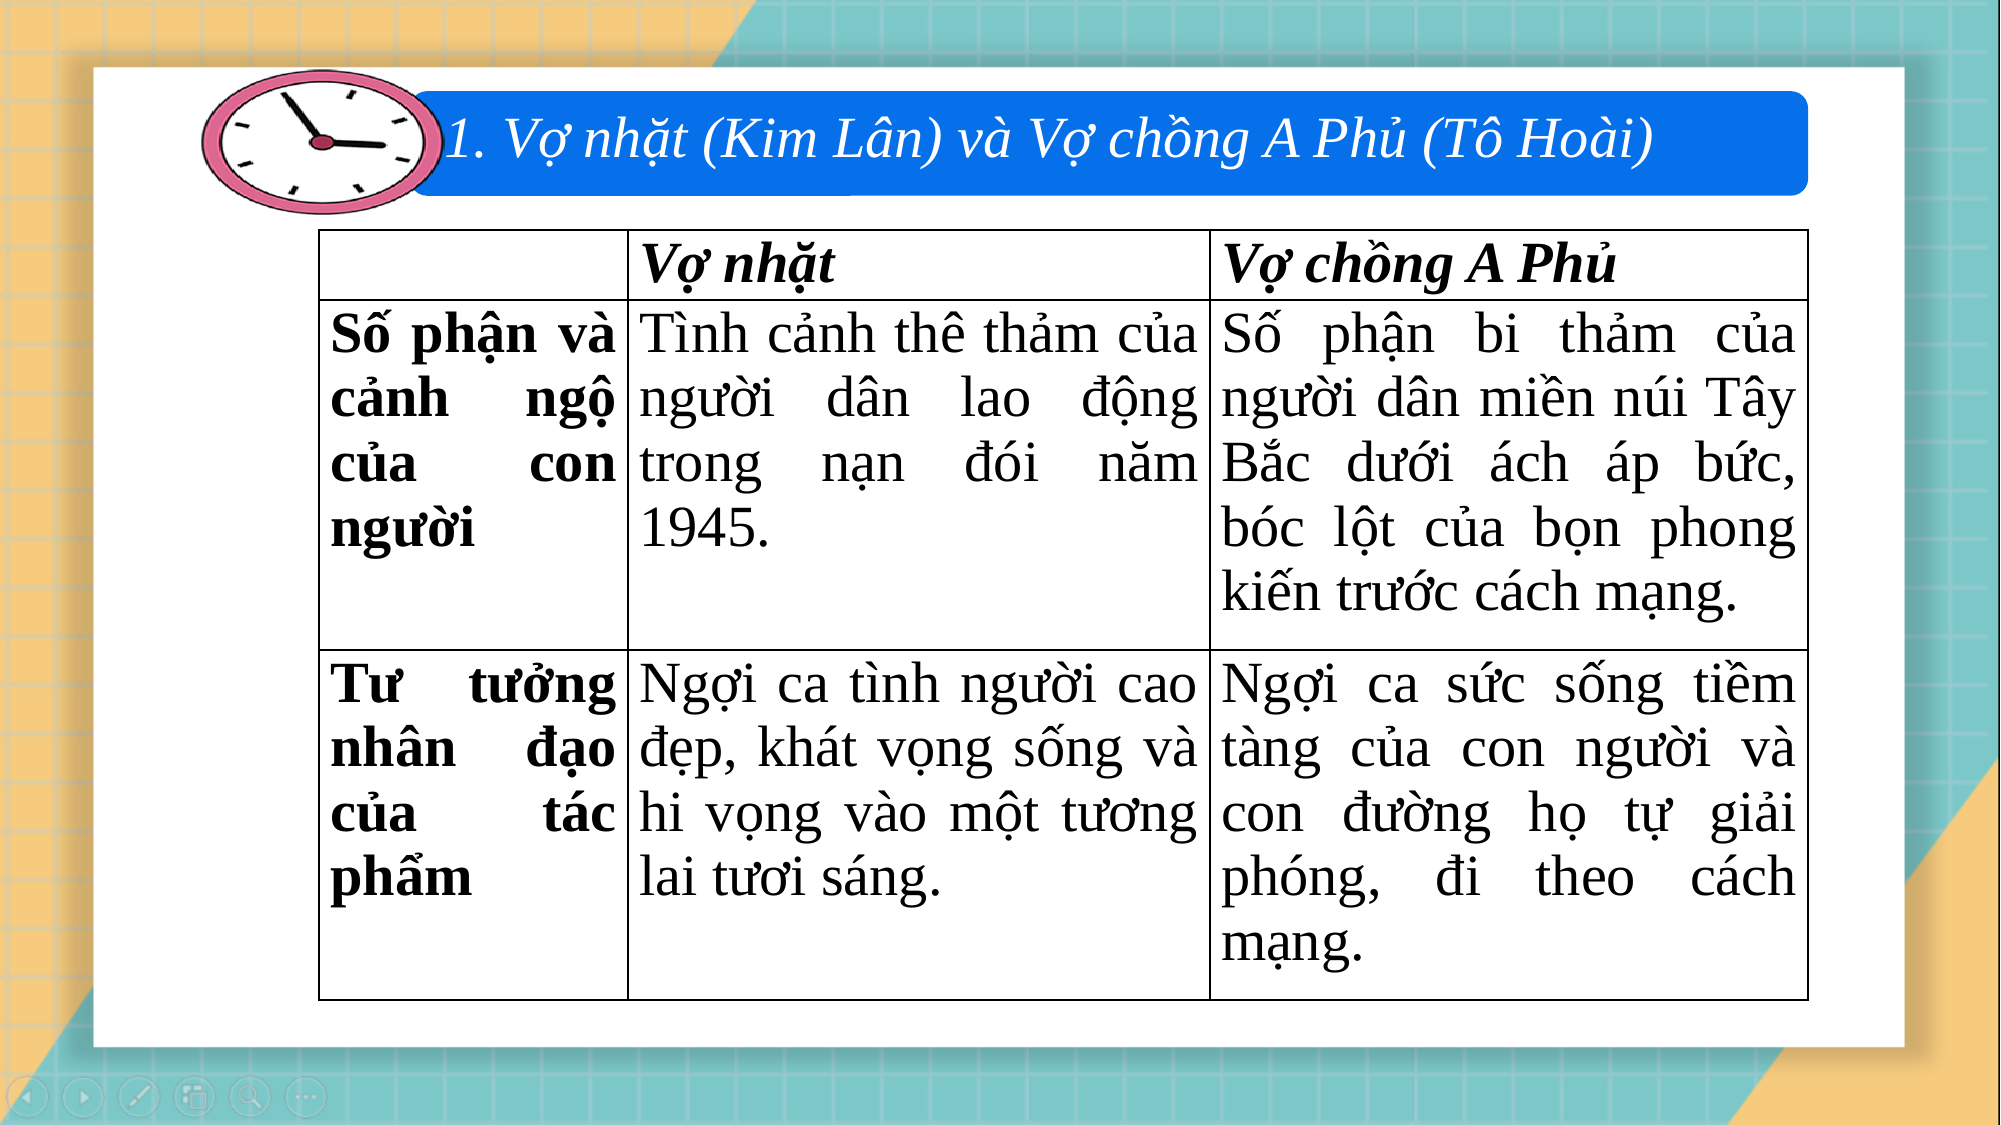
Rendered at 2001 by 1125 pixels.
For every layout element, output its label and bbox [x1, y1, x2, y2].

text_box [201, 69, 1809, 256]
picture [0, 0, 2000, 1125]
